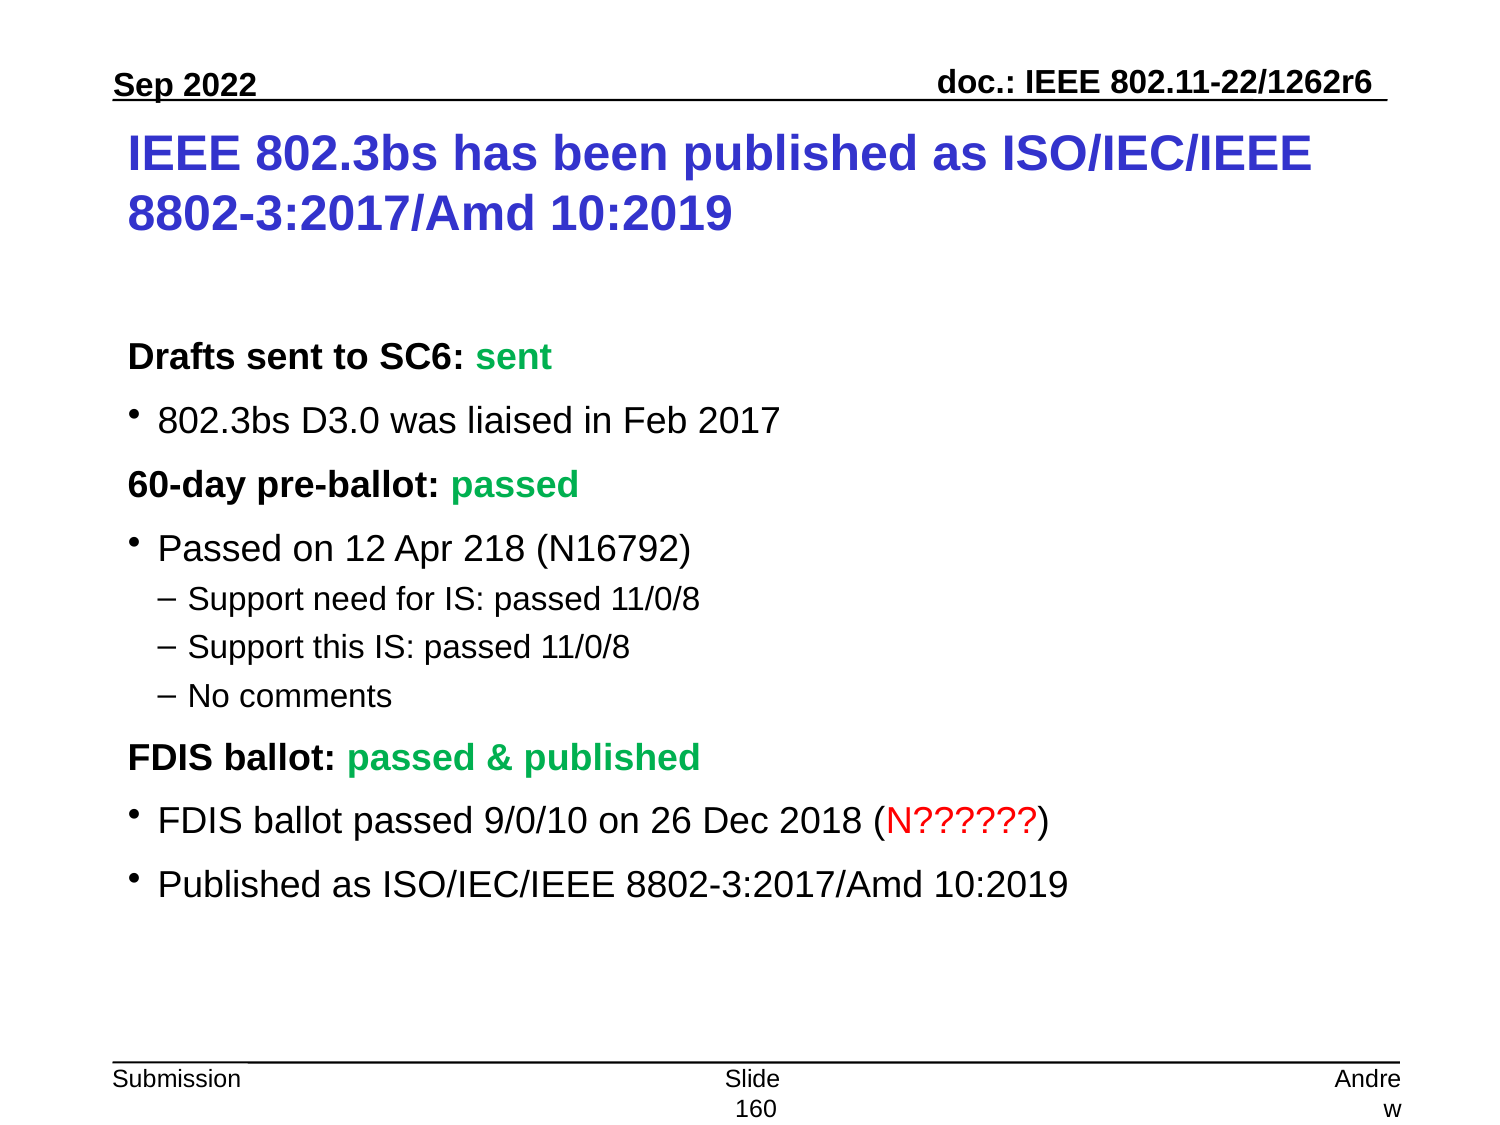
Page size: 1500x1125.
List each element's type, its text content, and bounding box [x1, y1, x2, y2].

list Drafts sent to SC6: sent 802.3bs D3.0 was liaised in Feb 2017 60-day pre-ballot: passed Passed on 12 Apr 218 (N16792) Support need for IS: passed 11/0/8 Support this IS: passed 11/0/8 No comments FDIS ballot: passed & published FDIS ballot passed 9/0/10 on 26 Dec 2018 (N??????) Published as ISO/IEC/IEEE 8802-3:2017/Amd 10:2019 [112, 324, 1388, 1000]
title IEEE 802.3bs has been published as ISO/IEC/IEEE 8802-3:2017/Amd 10:2019 [112, 112, 1388, 288]
slide_number Slide 160 [709, 1061, 803, 1093]
footer Andrew Myles, Cisco [1320, 1061, 1402, 1093]
